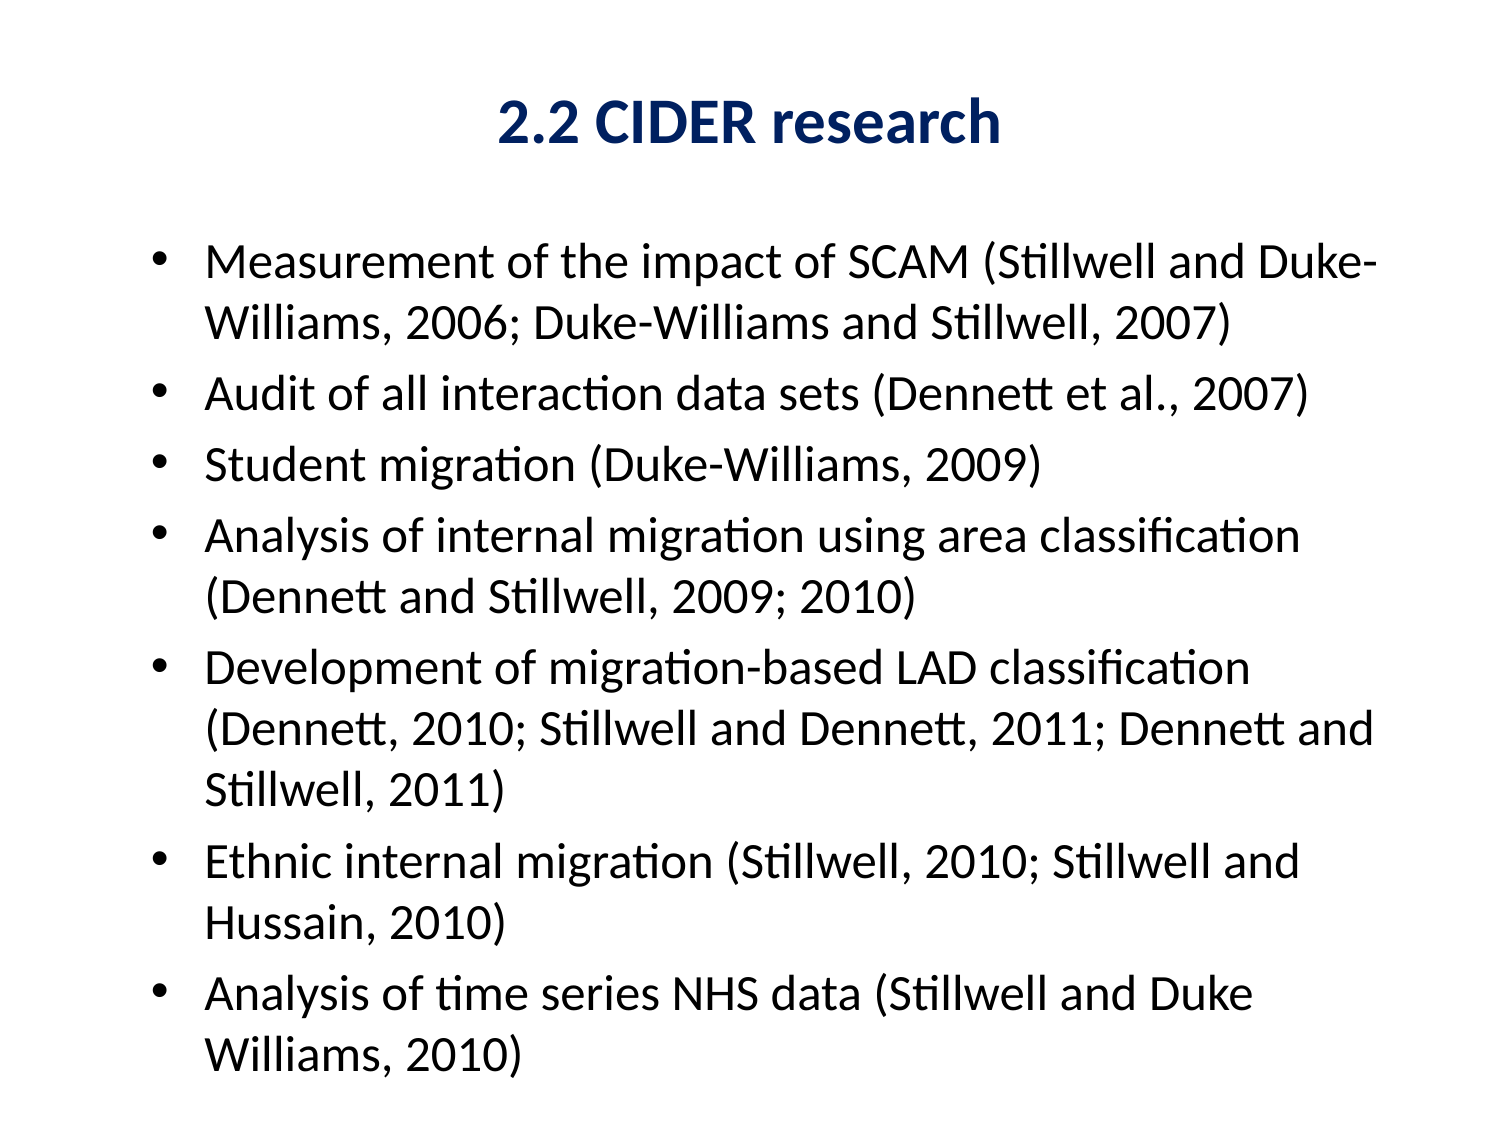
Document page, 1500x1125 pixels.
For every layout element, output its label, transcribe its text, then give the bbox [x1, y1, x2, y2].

title 2.2 CIDER research [75, 70, 1425, 165]
list Measurement of the impact of SCAM (Stillwell and Duke-Williams, 2006; Duke-Williams and Stillwell, 2007) Audit of all interaction data sets (Dennett et al., 2007) Student migration (Duke-Williams, 2009) Analysis of internal migration using area classification (Dennett and Stillwell, 2009; 2010) Development of migration-based LAD classification (Dennett, 2010; Stillwell and Dennett, 2011; Dennett and Stillwell, 2011) Ethnic internal migration (Stillwell, 2010; Stillwell and Hussain, 2010) Analysis of time series NHS data (Stillwell and Duke Williams, 2010) [135, 219, 1436, 1094]
